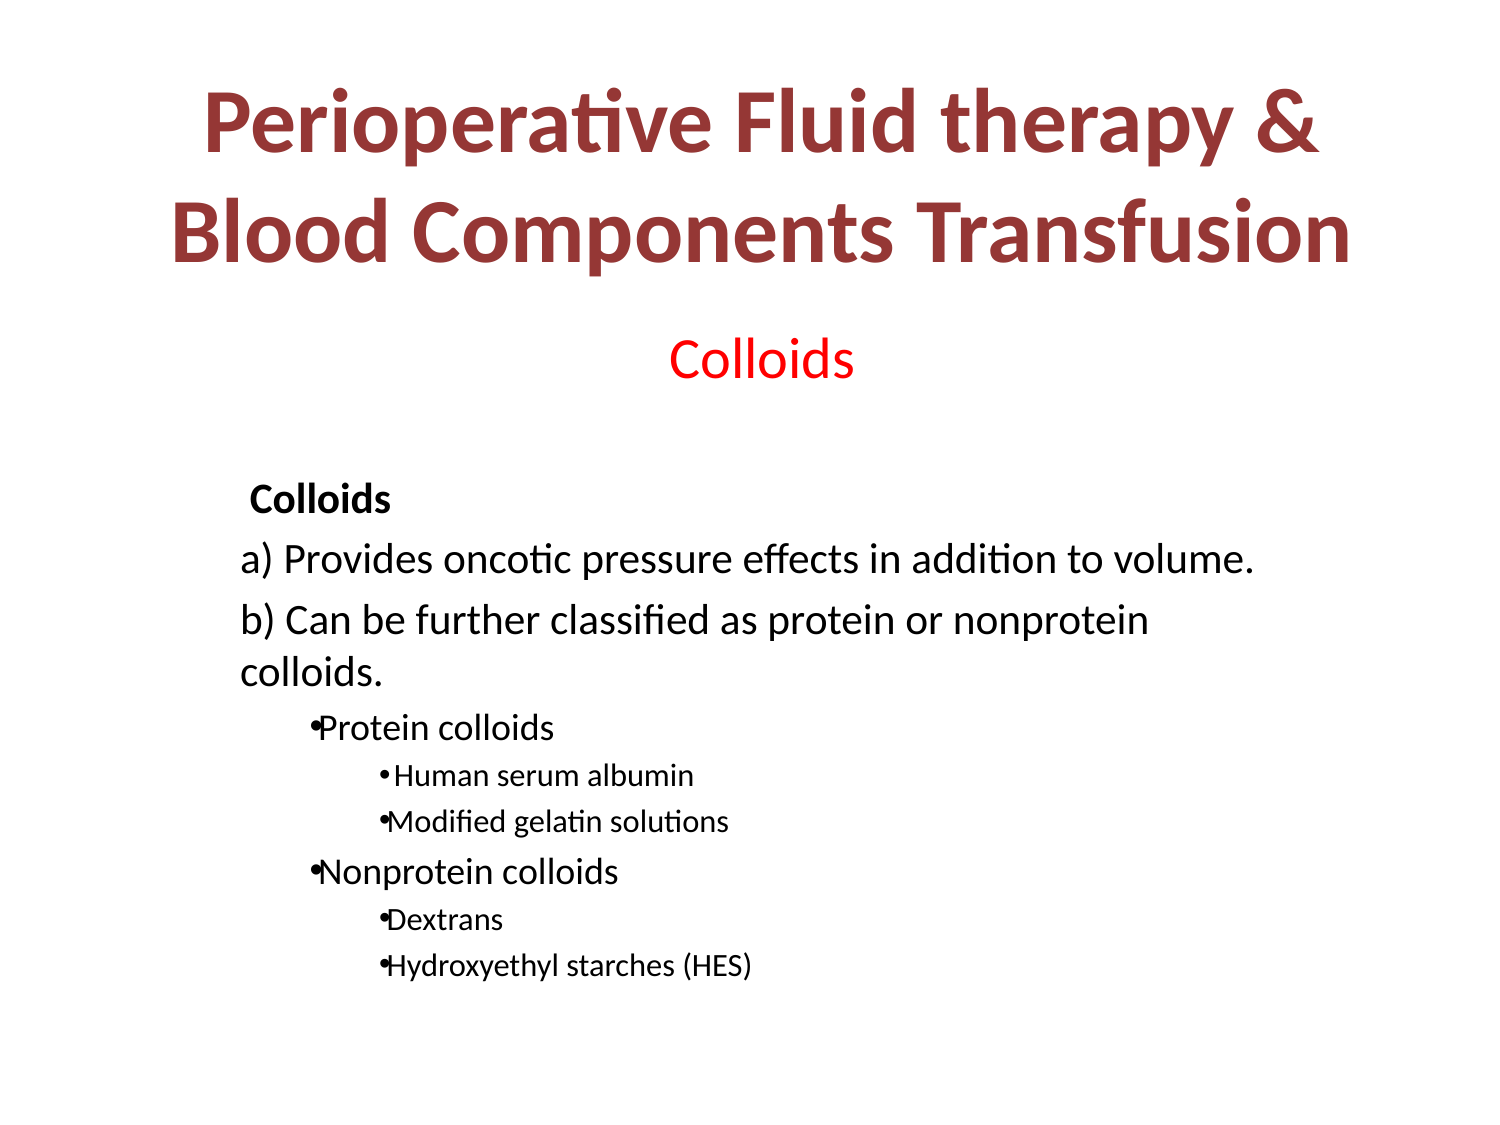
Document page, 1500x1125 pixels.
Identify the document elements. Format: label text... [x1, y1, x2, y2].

title Perioperative Fluid therapy & Blood Components Transfusion [125, 50, 1400, 292]
text_box Colloids [137, 312, 1388, 398]
subtitle Colloids a) Provides oncotic pressure effects in addition to volume. b) Can be further classified as protein or nonprotein colloids. Protein colloids Human serum albumin Modified gelatin solutions Nonprotein colloids Dextrans Hydroxyethyl starches (HES) [225, 462, 1275, 1038]
